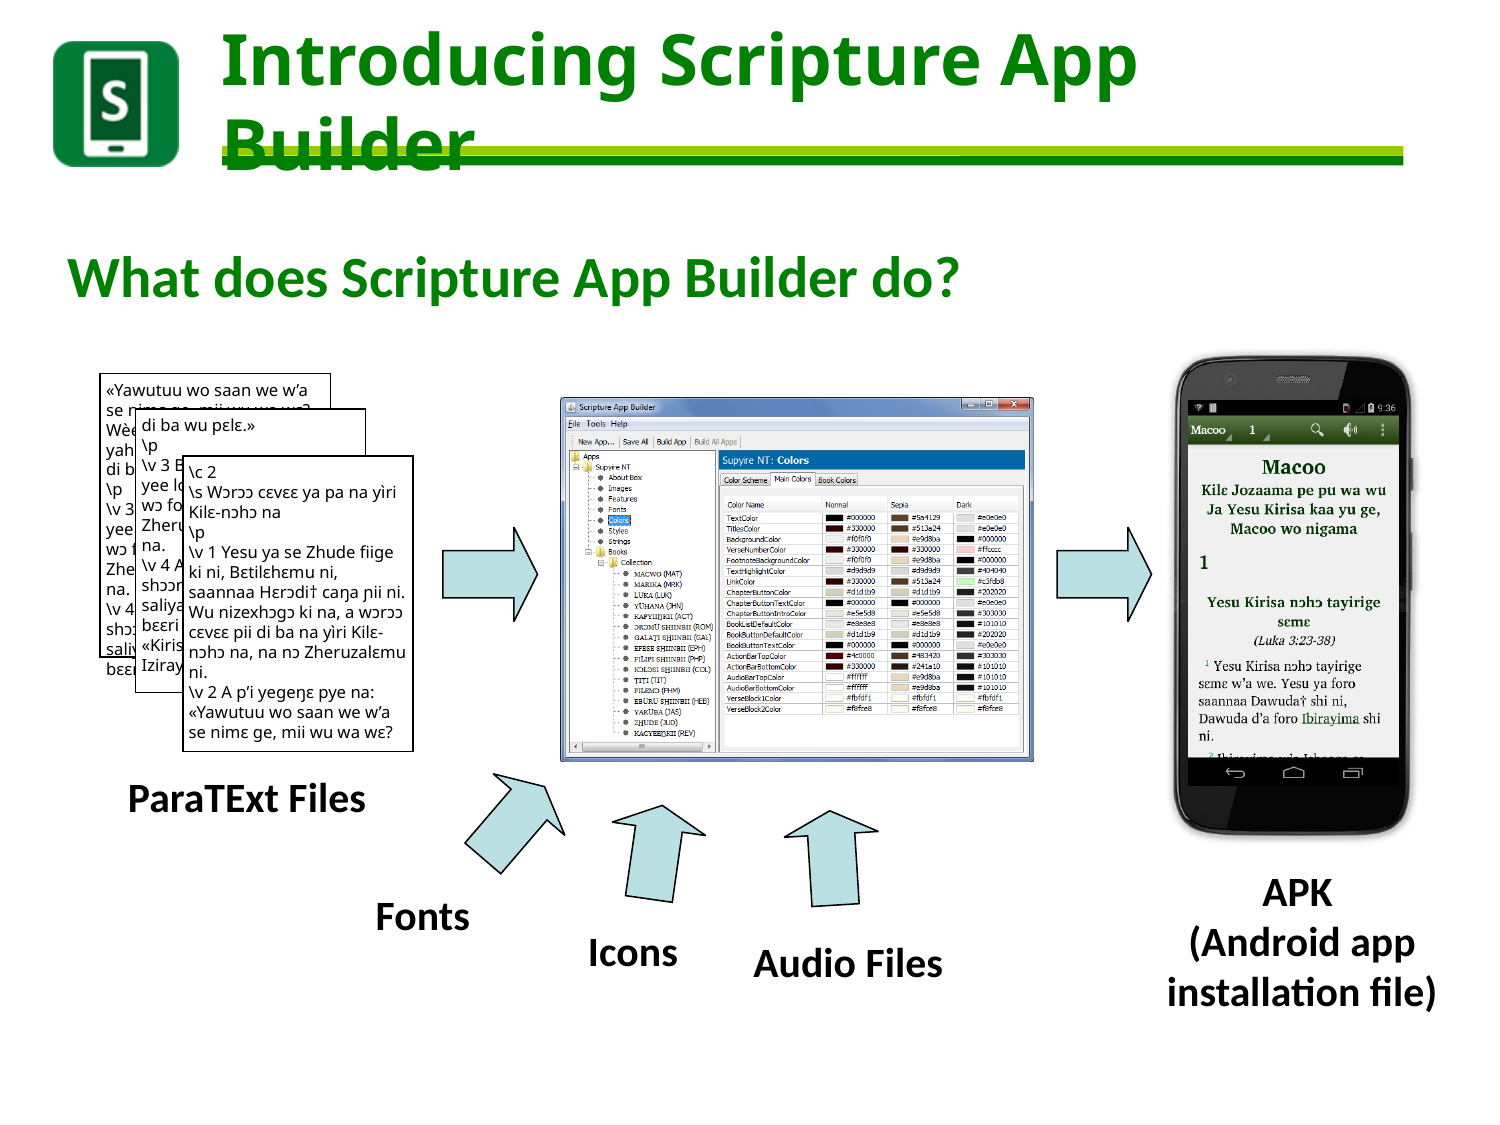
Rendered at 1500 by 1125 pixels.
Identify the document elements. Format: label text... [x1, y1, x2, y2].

text_box [784, 810, 879, 907]
text_box ParaTExt Files [112, 763, 381, 829]
text_box [464, 773, 565, 874]
text_box «Yawutuu wo saan we w’a se nimɛ ge, mii wu wa wɛ? Wèe ya wu wɔrɔ ɲa, na wèe yaha Kilɛ-nɔhɔ ke na, na ba di ba wu pɛlɛ.» \p \v 3 Ba saannaa Hɛrɔdi ya yee logo wɛ, a l’i wu ɲaha wɔ fo xuuni, na fara Zheruzalɛmu shɛɛn bɛɛri na. \v 4 A Hɛrɔdi di saraya ɲaha shɔɔnrivɛɛ ɲuŋɔfɛɛ†, ni saliya karamɔgɔlɔɔ† pu bɛɛri [100, 373, 331, 657]
text_box Fonts [360, 881, 485, 947]
text_box [612, 805, 706, 903]
text_box [1057, 527, 1152, 622]
picture [560, 397, 1034, 762]
text_box [442, 527, 538, 622]
title Introducing Scripture App Builder [206, 41, 1413, 158]
picture [53, 41, 179, 167]
text_box What does Scripture App Builder do? [53, 231, 1306, 317]
text_box APK (Android app installation file) [1152, 857, 1453, 1023]
text_box di ba wu pɛlɛ.» \p \v 3 Ba saannaa Hɛrɔdi ya yee logo wɛ, a l’i wu ɲaha wɔ fo xuuni, na fara Zheruzalɛmu shɛɛn bɛɛri na. \v 4 A Hɛrɔdi di saraya ɲaha shɔɔnrivɛɛ ɲuŋɔfɛɛ†, ni saliya karamɔgɔlɔɔ† pu bɛɛri pinnɛ, na pu yege na: «Kirisa wemu wu ɲɛ Saan ni Izirayɛli† wo Shɔvɔɔ wu ge, [135, 408, 366, 693]
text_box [1163, 337, 1436, 854]
text_box \c 2 \s Wɔrɔɔ cɛvɛɛ ya pa na yìri Kilɛ-nɔhɔ na \p \v 1 Yesu ya se Zhude fiige ki ni, Bɛtilɛhɛmu ni, saannaa Hɛrɔdi† caŋa ɲii ni. Wu nizexhɔgɔ ki na, a wɔrɔɔ cɛvɛɛ pii di ba na yìri Kilɛ-nɔhɔ na, na nɔ Zheruzalɛmu ni. \v 2 A p’i yegeŋɛ pye na: «Yawutuu wo saan we w’a se nimɛ ge, mii wu wa wɛ? [182, 456, 413, 752]
text_box Audio Files [738, 928, 958, 994]
text_box Icons [572, 916, 693, 982]
